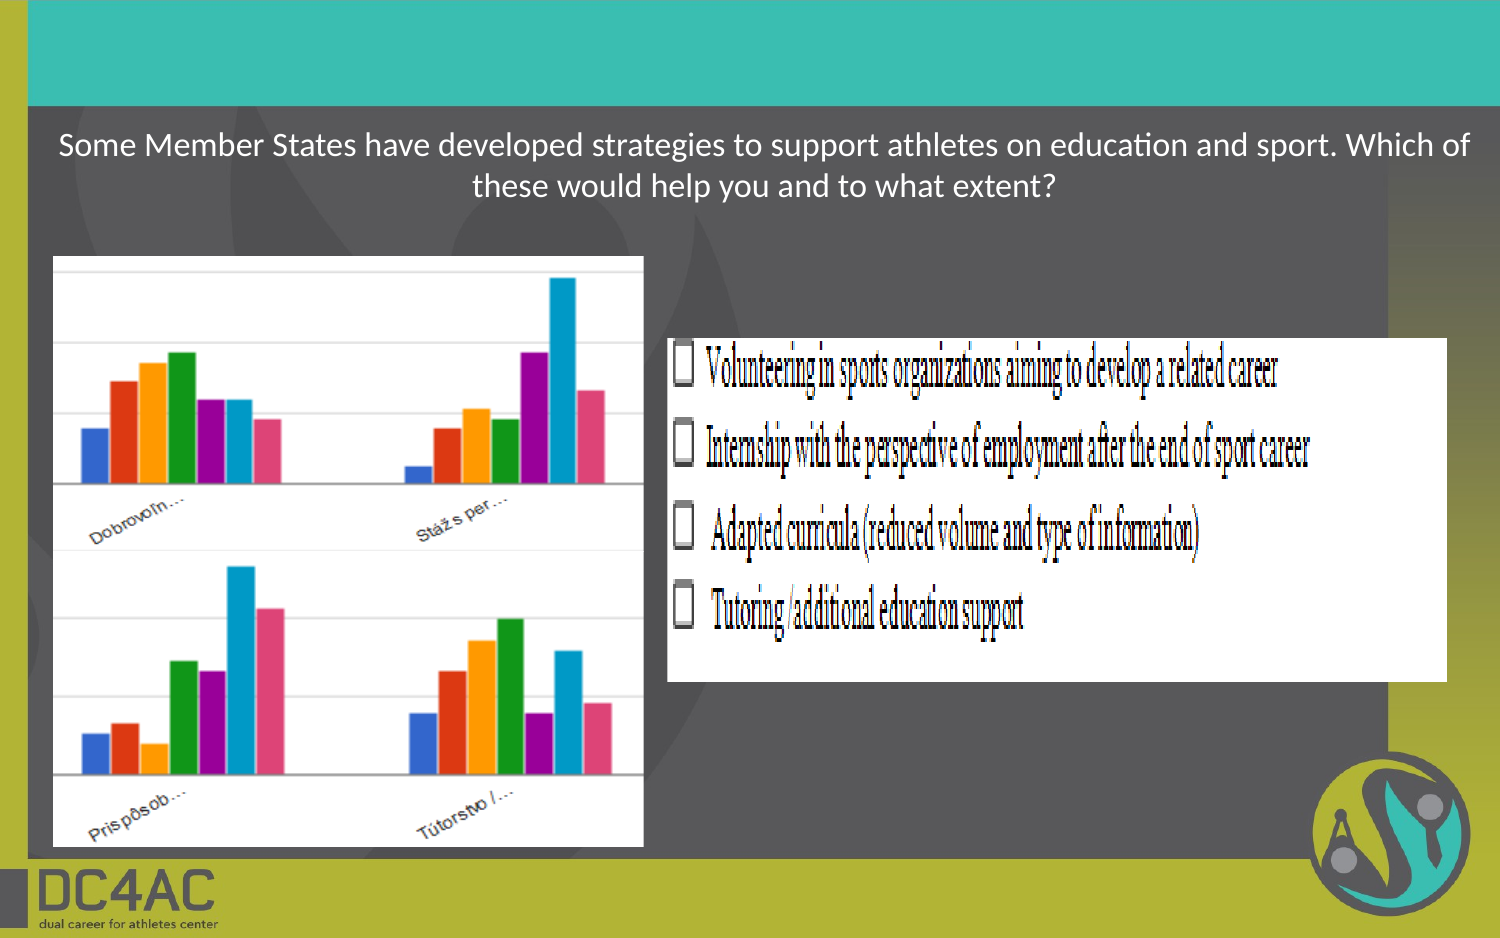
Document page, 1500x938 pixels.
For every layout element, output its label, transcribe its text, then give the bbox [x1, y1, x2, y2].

picture [0, 0, 1500, 938]
title Some Member States have developed strategies to support athletes on education and sport. Which of these would help you and to what extent? [29, 114, 1500, 271]
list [52, 255, 644, 550]
